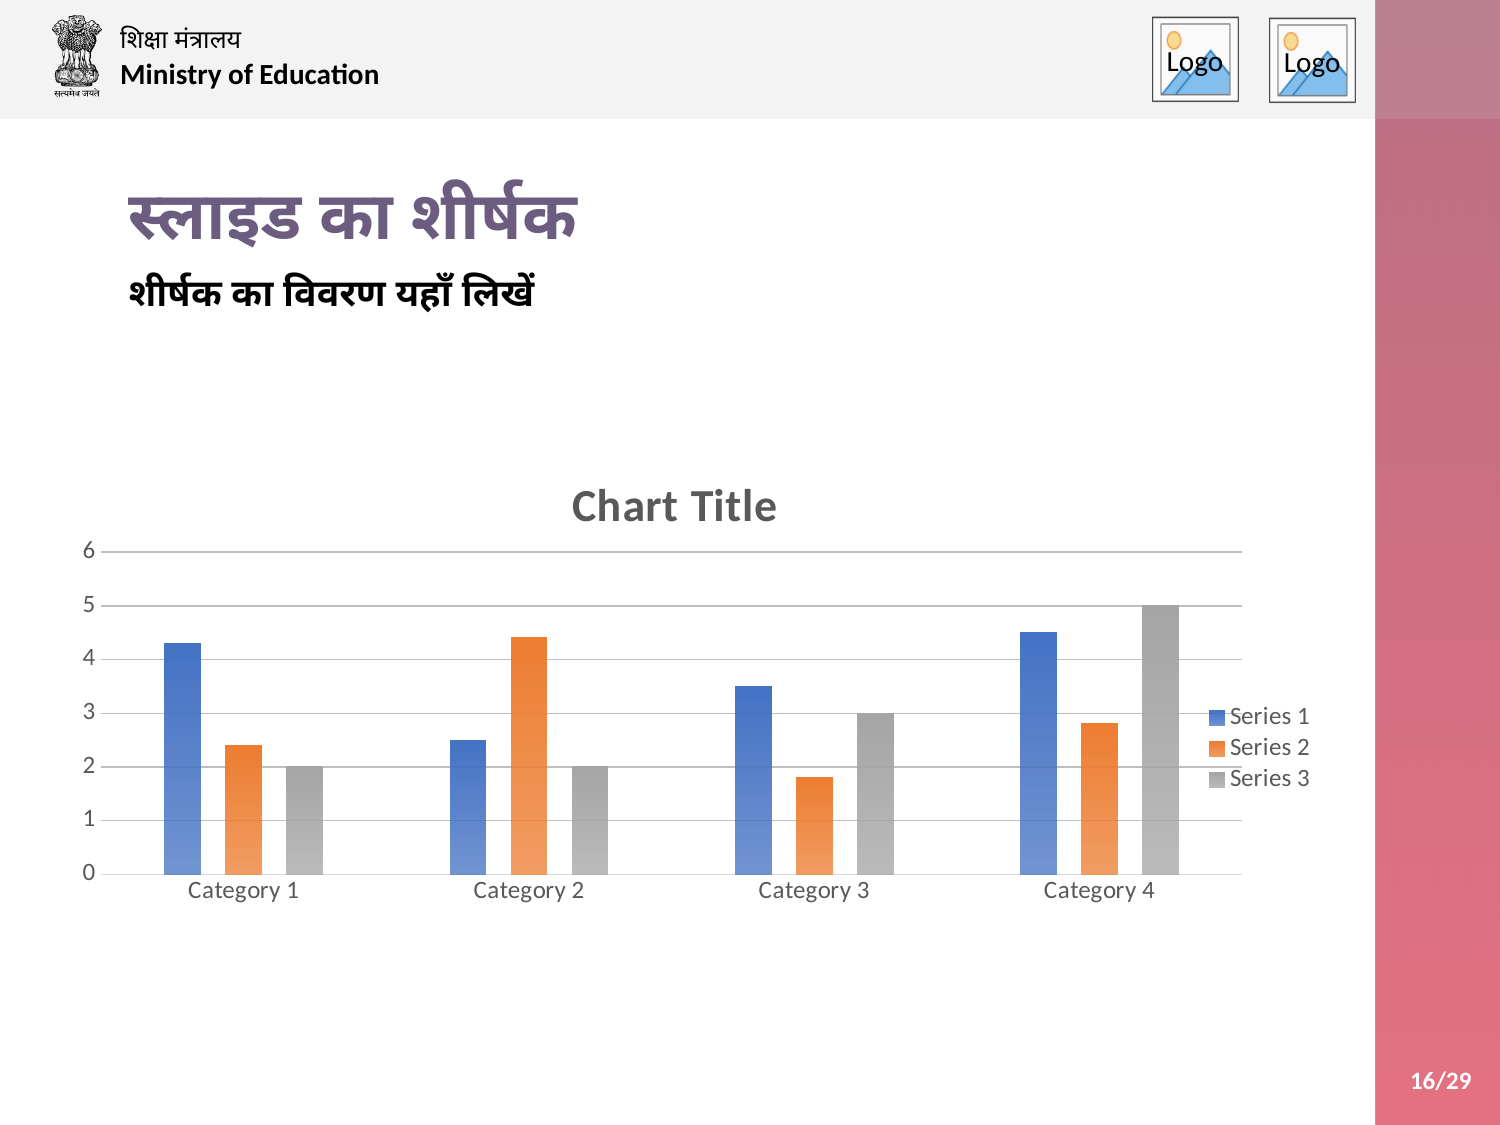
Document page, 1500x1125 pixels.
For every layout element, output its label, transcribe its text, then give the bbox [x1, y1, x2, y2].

list शीर्षक का विवरण यहाँ लिखें [113, 266, 979, 332]
chart [19, 453, 1331, 1045]
list Ministry of Education [105, 52, 734, 86]
picture [0, 0, 1500, 1125]
list स्लाइड का शीर्षक [113, 174, 804, 246]
list शिक्षा मंत्रालय [105, 19, 734, 50]
